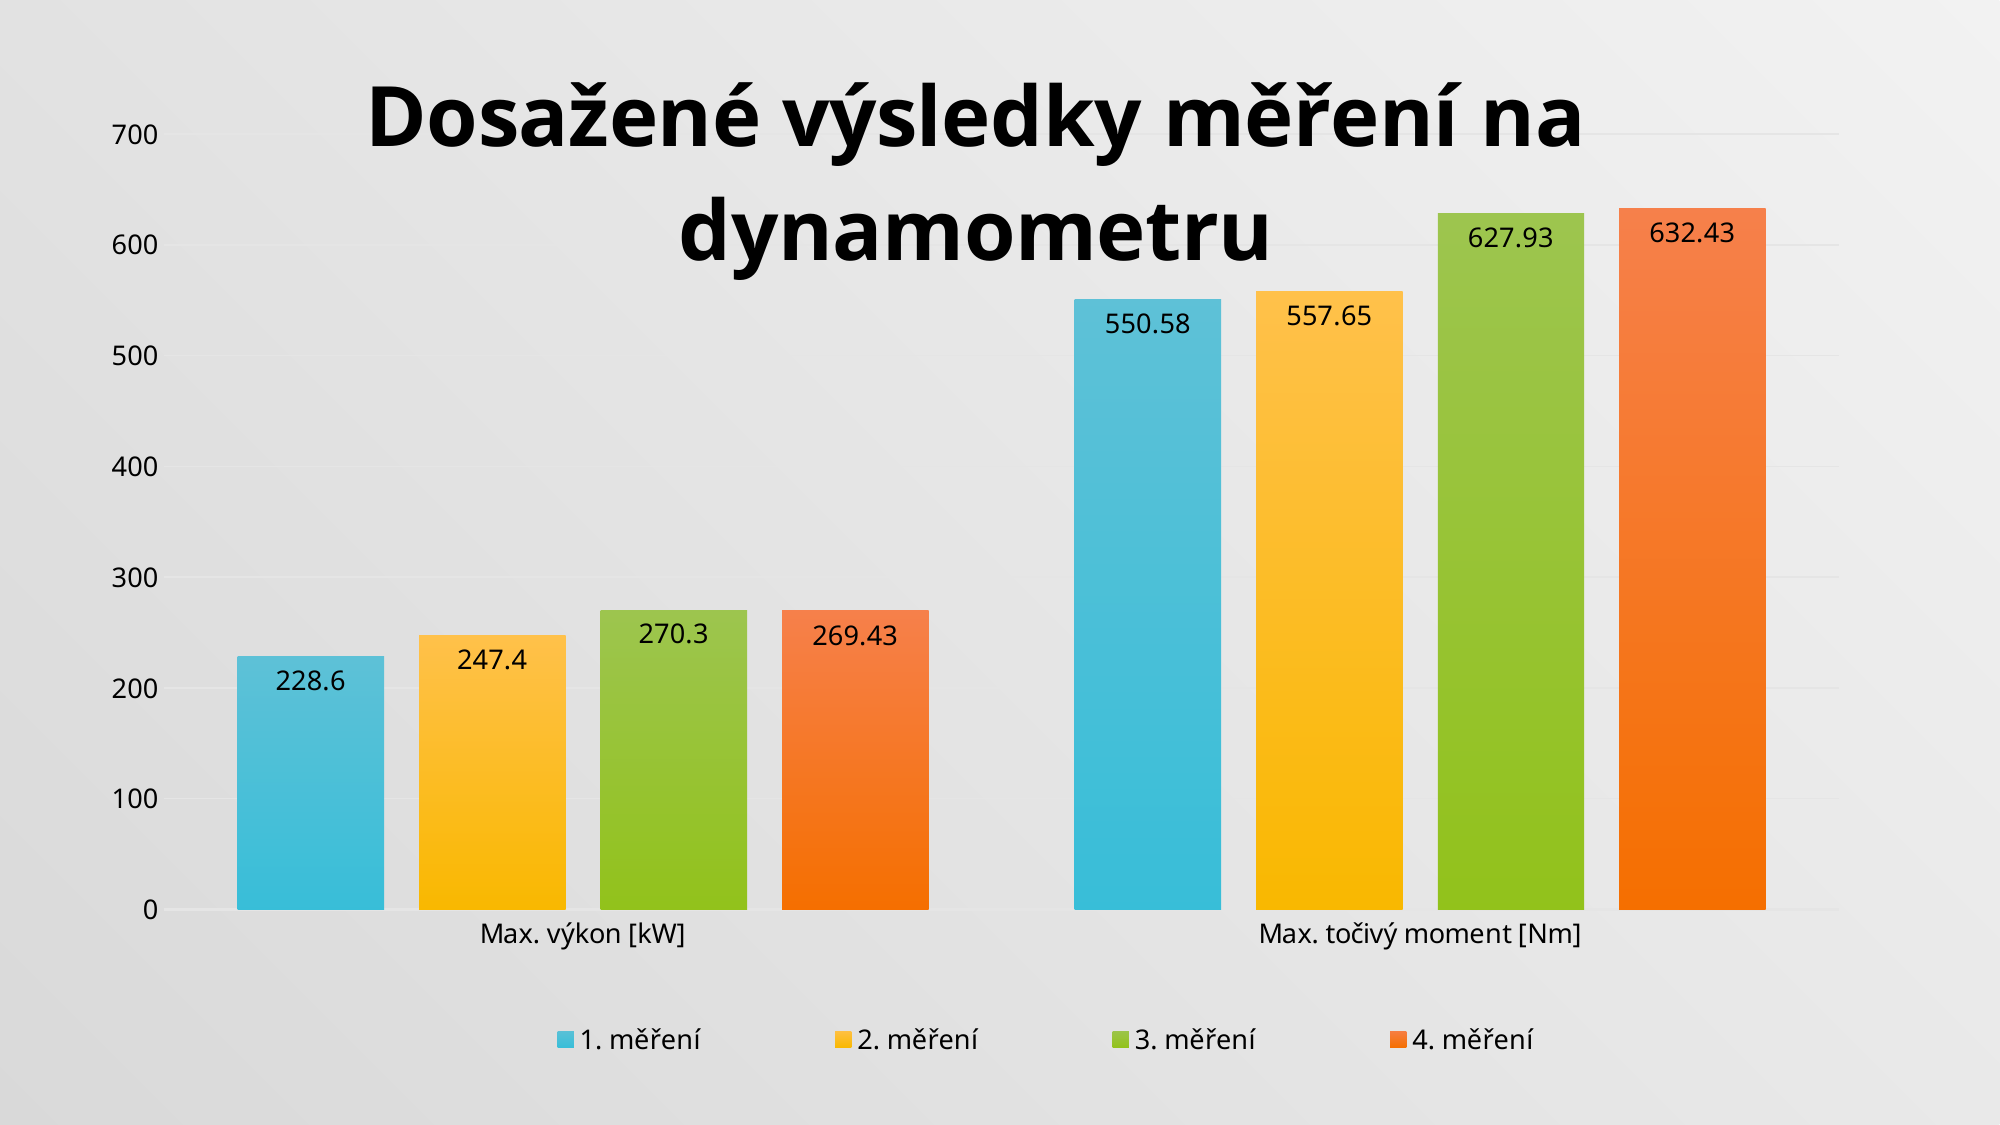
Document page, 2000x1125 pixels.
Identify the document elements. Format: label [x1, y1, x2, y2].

chart [78, 30, 1898, 1083]
